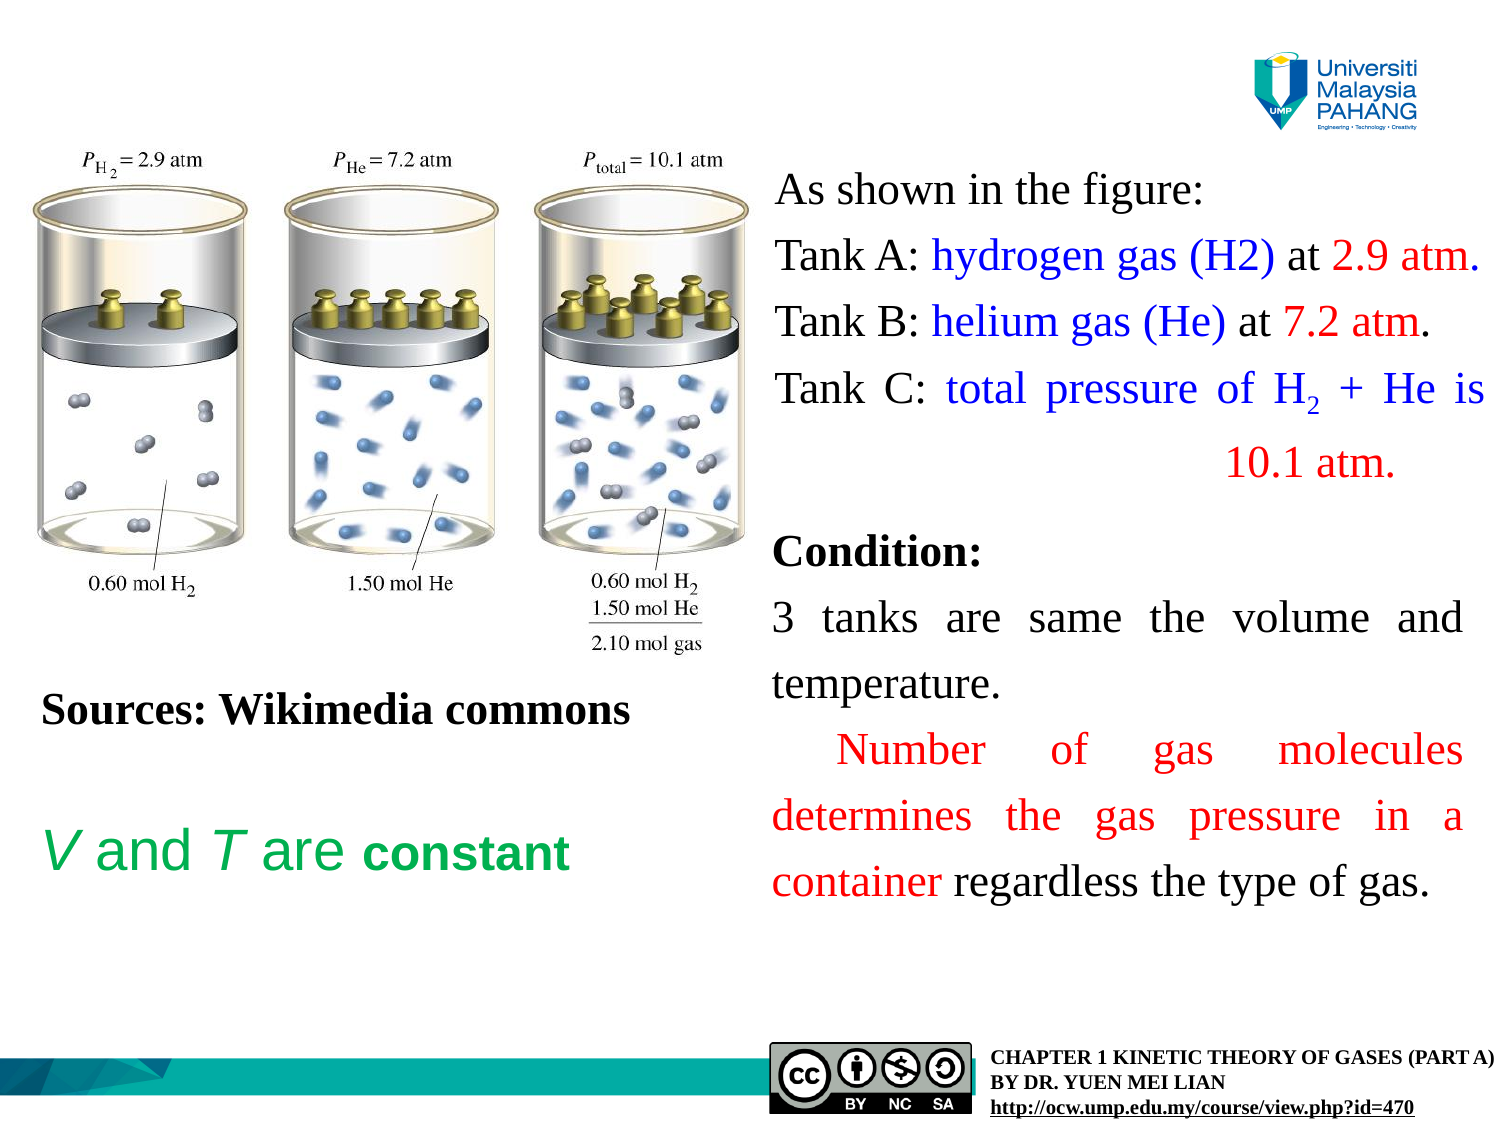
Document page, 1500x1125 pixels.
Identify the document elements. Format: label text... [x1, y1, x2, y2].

picture [0, 0, 1500, 1125]
text_box Sources: Wikimedia commons [26, 679, 666, 742]
text_box As shown in the figure: Tank A: hydrogen gas (H2) at 2.9 atm. Tank B: helium gas (He) at 7.2 atm. Tank C: total pressure of H2 + He is 10.1 atm. [761, 140, 1500, 494]
text_box V and T are constant [26, 804, 688, 890]
text_box Condition: 3 tanks are same the volume and temperature. Number of gas molecules determines the gas pressure in a container regardless the type of gas. [756, 502, 1479, 913]
